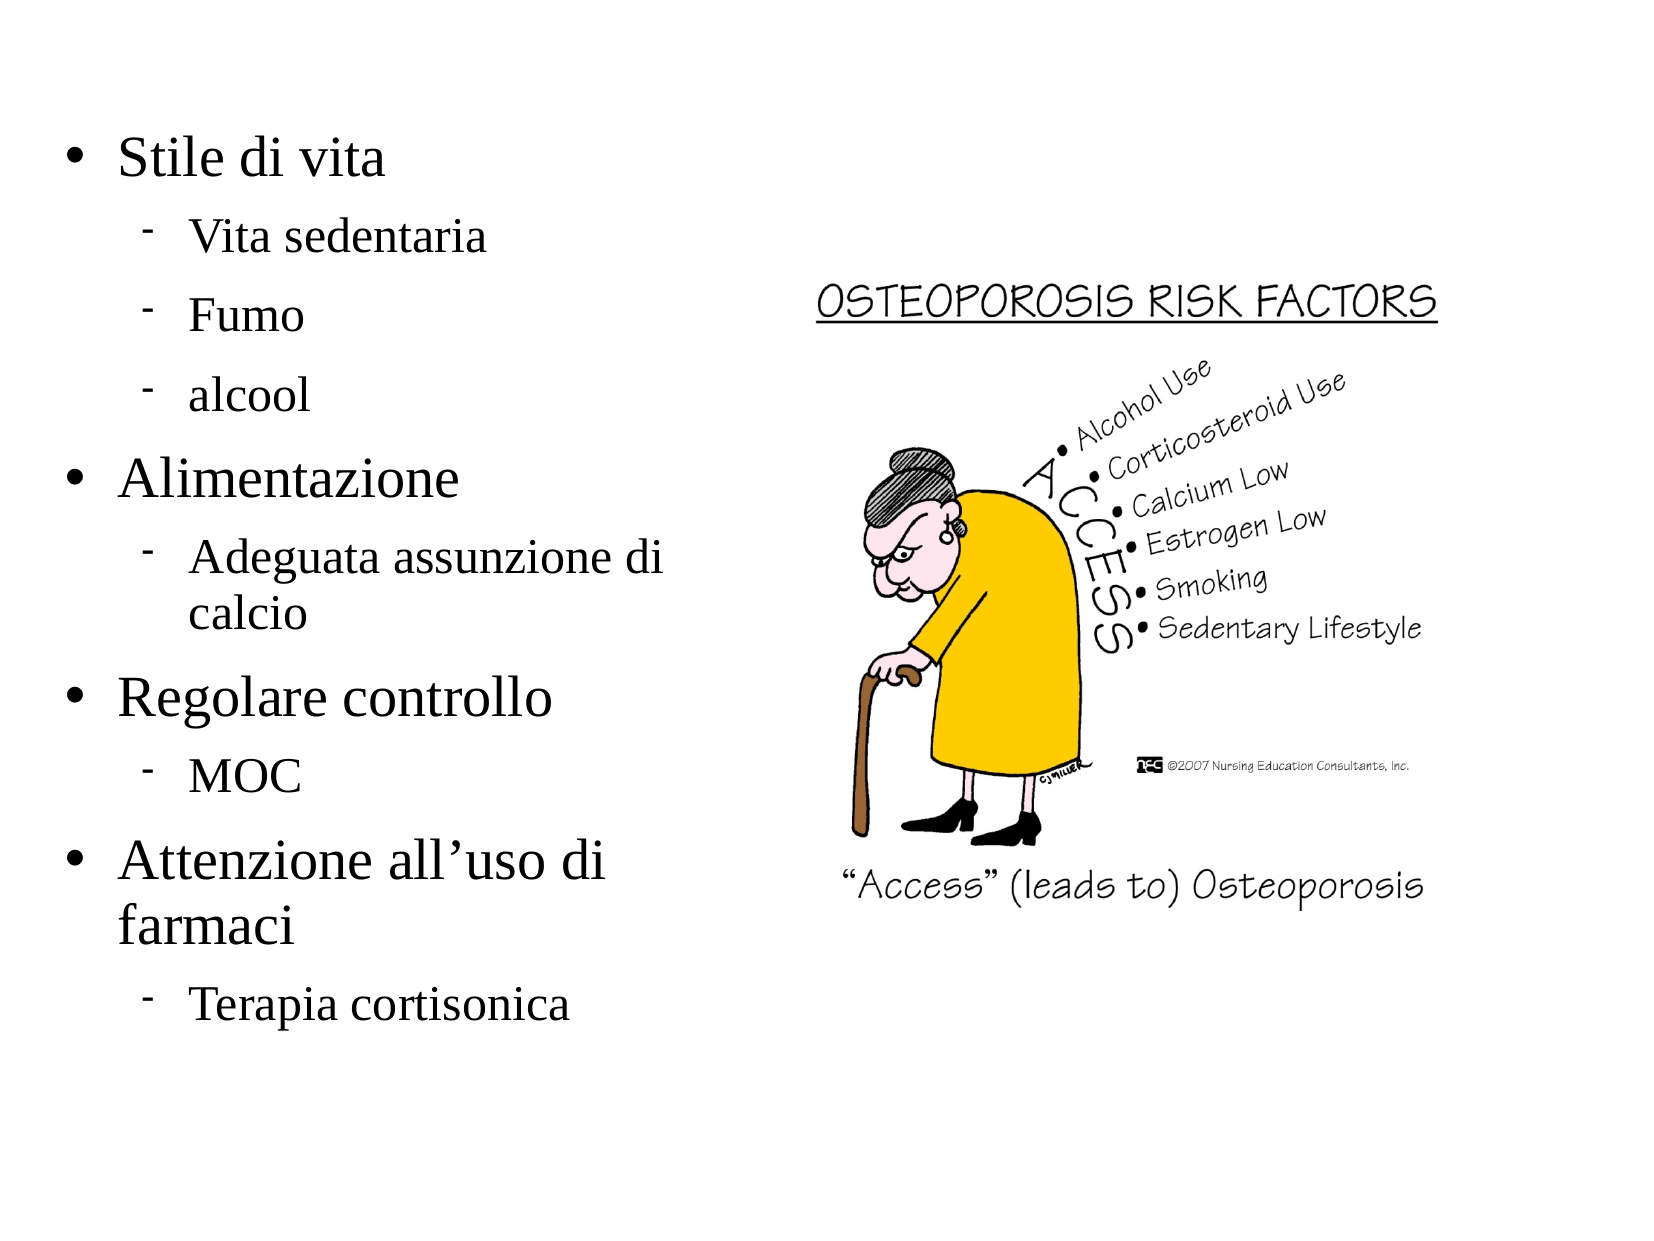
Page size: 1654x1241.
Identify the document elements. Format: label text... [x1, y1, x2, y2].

list Stile di vita Vita sedentaria Fumo alcool Alimentazione Adeguata assunzione di calcio Regolare controllo MOC Attenzione all’uso di farmaci Terapia cortisonica [46, 123, 780, 1188]
picture [696, 265, 1580, 928]
